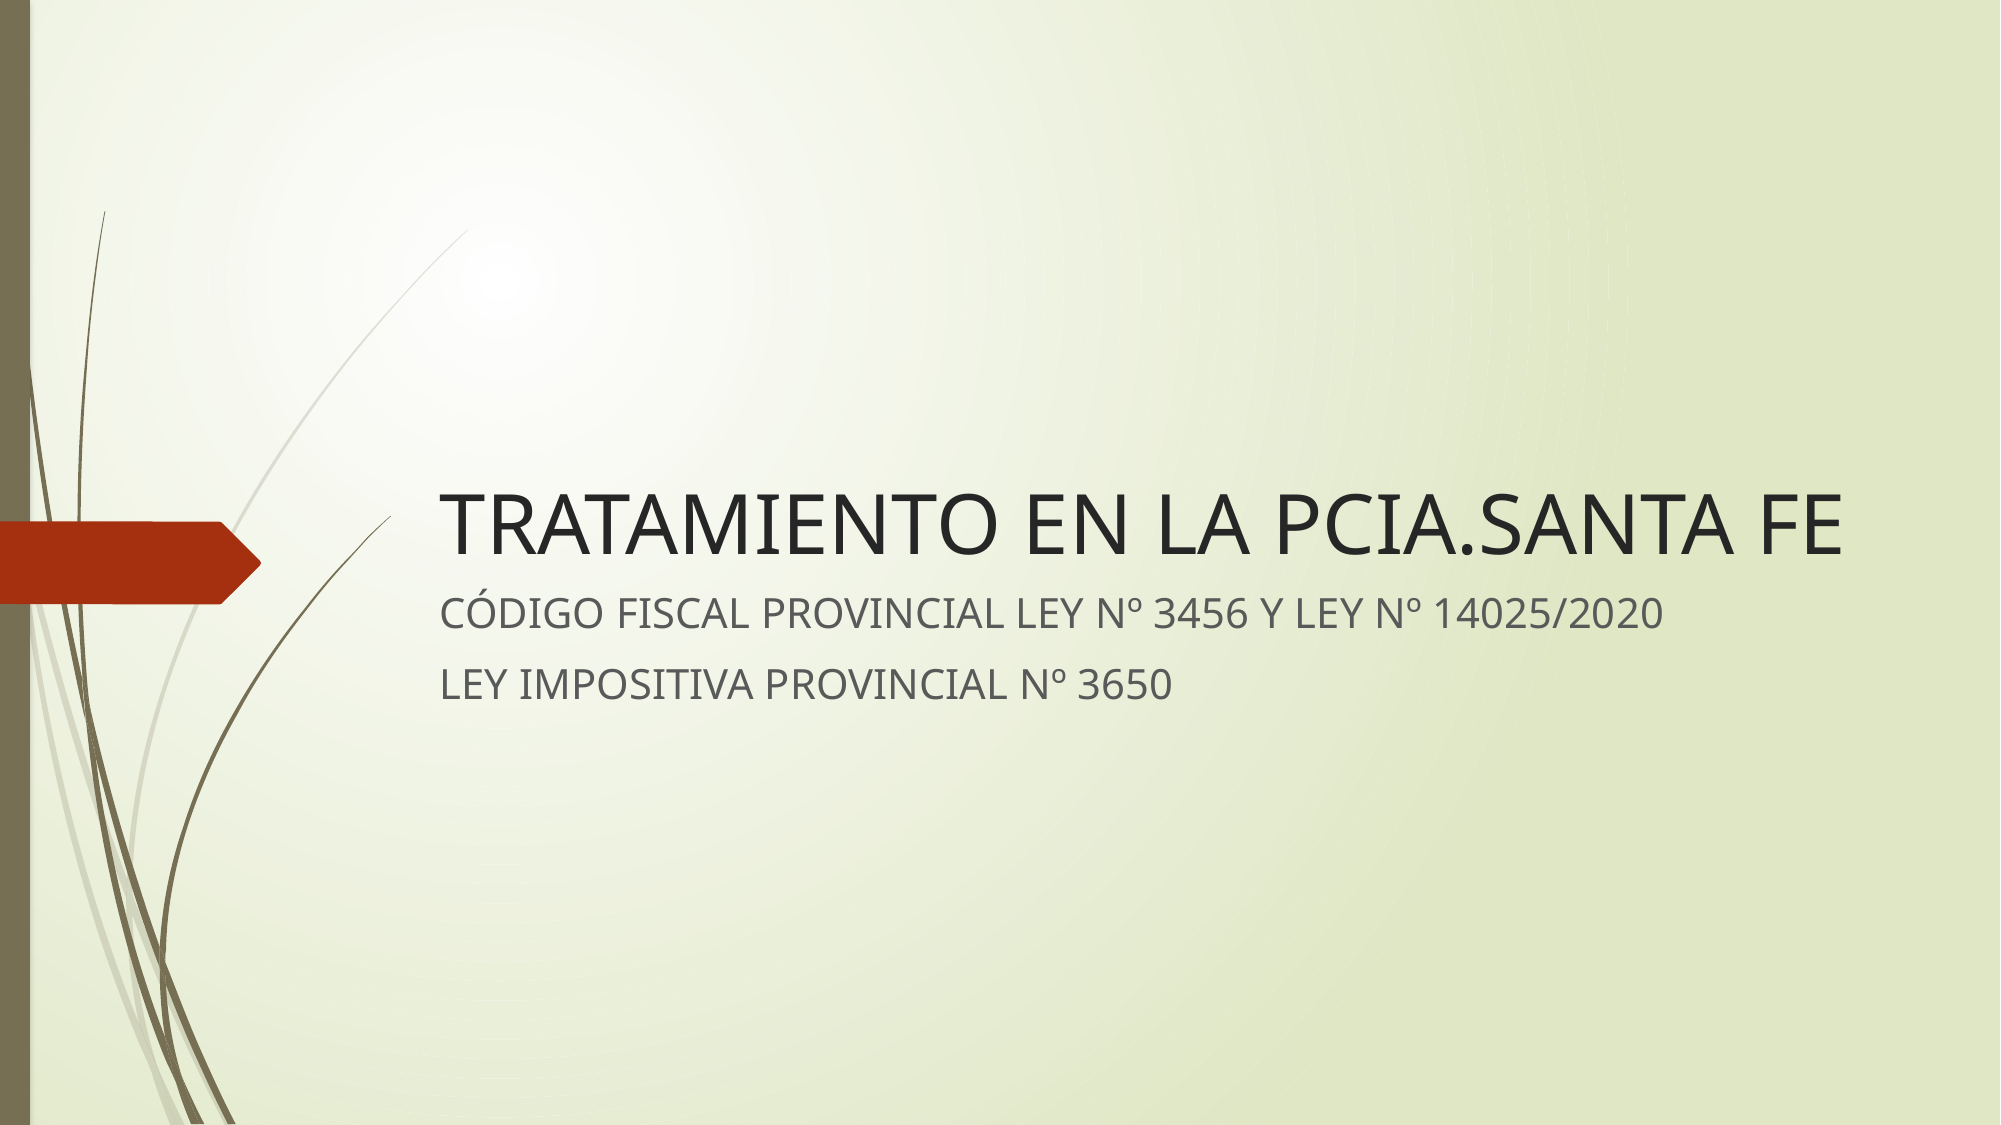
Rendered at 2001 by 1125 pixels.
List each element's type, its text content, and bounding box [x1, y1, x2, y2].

list CÓDIGO FISCAL PROVINCIAL LEY Nº 3456 Y LEY Nº 14025/2020 LEY IMPOSITIVA PROVINCIAL Nº 3650 [424, 579, 1888, 721]
title TRATAMIENTO EN LA PCIA.SANTA FE [424, 337, 1888, 579]
